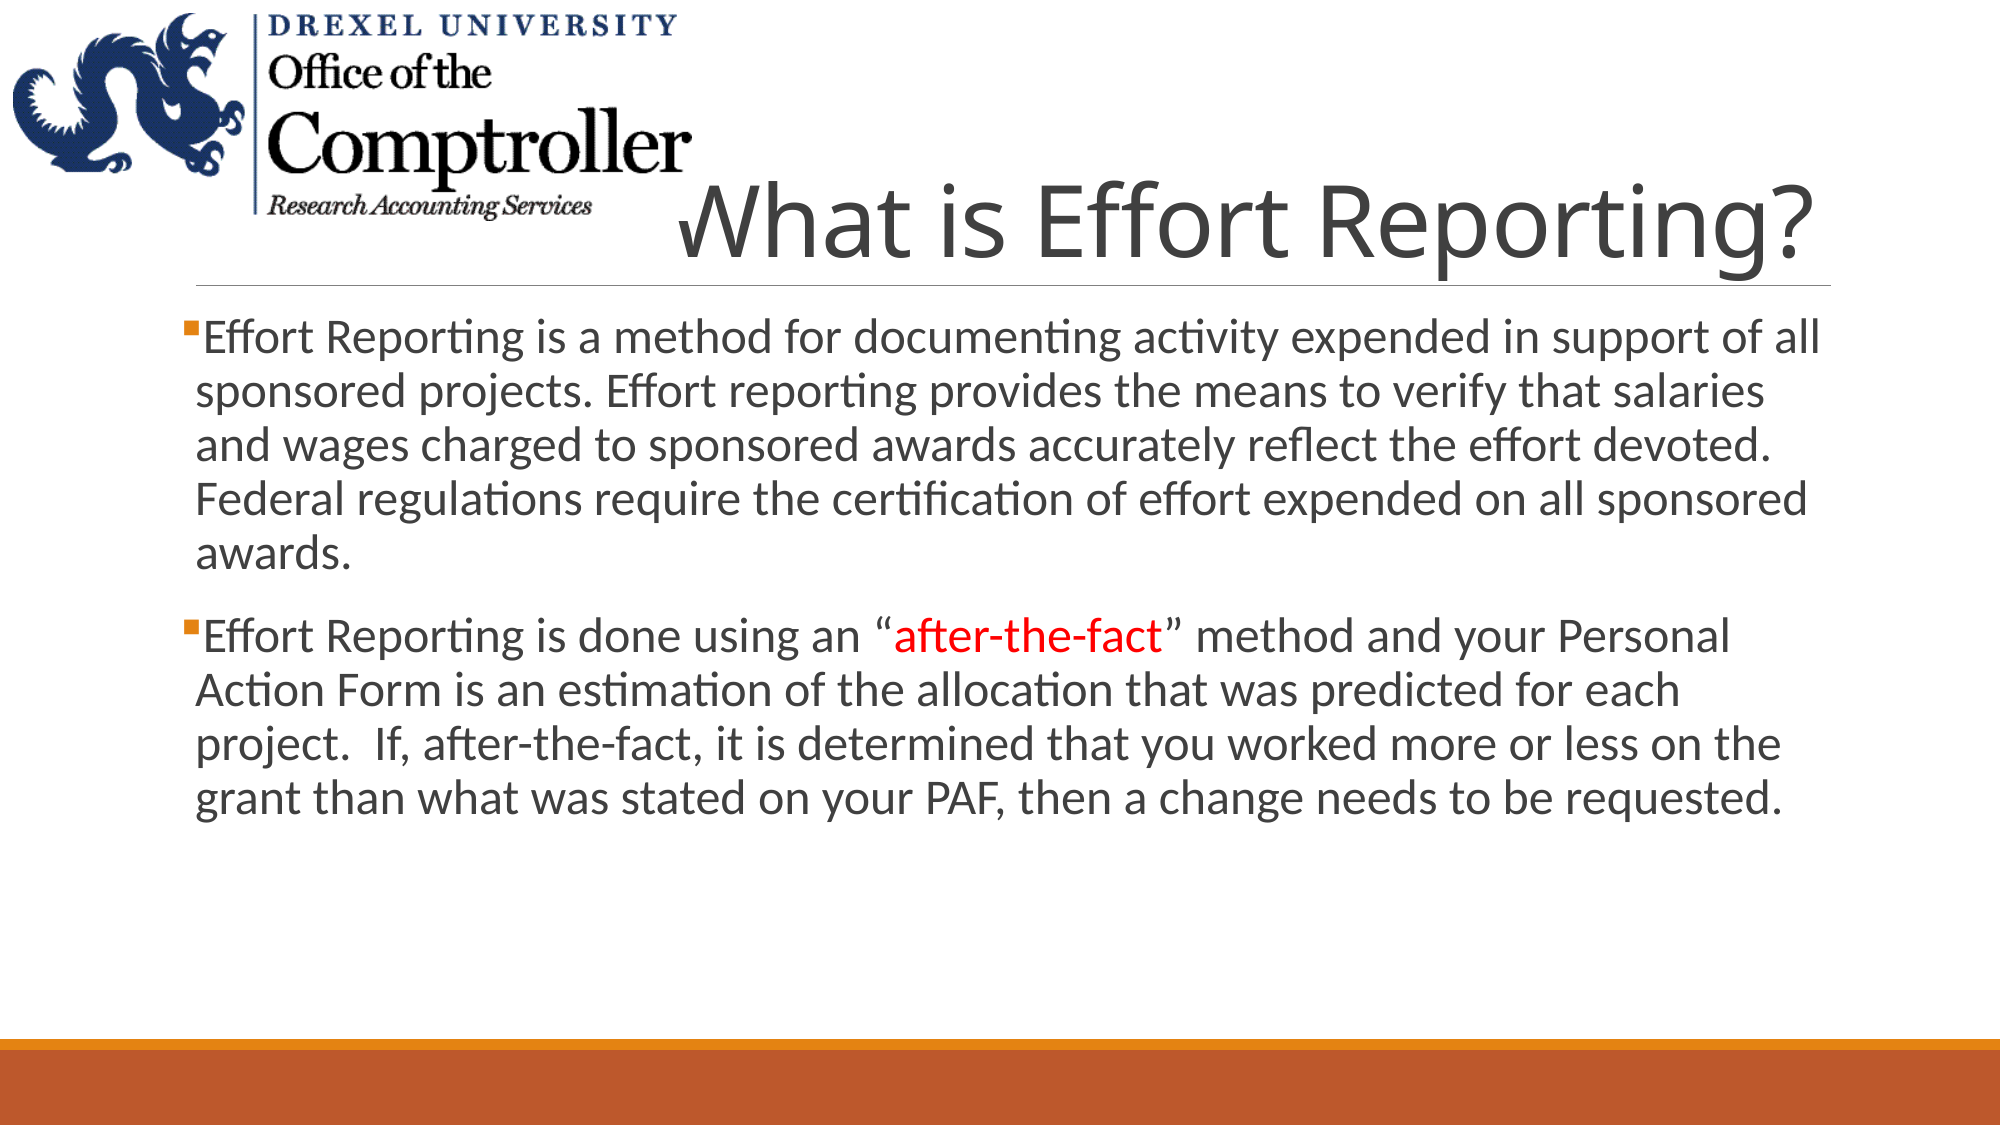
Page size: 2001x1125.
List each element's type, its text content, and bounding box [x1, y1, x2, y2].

title What is Effort Reporting? [180, 47, 1830, 285]
list Effort Reporting is a method for documenting activity expended in support of all sponsored projects. Effort reporting provides the means to verify that salaries and wages charged to sponsored awards accurately reflect the effort devoted. Federal regulations require the certification of effort expended on all sponsored awards. Effort Reporting is done using an “after-the-fact” method and your Personal Action Form is an estimation of the allocation that was predicted for each project. If, after-the-fact, it is determined that you worked more or less on the grant than what was stated on your PAF, then a change needs to be requested. [180, 302, 1830, 963]
picture [13, 12, 692, 222]
